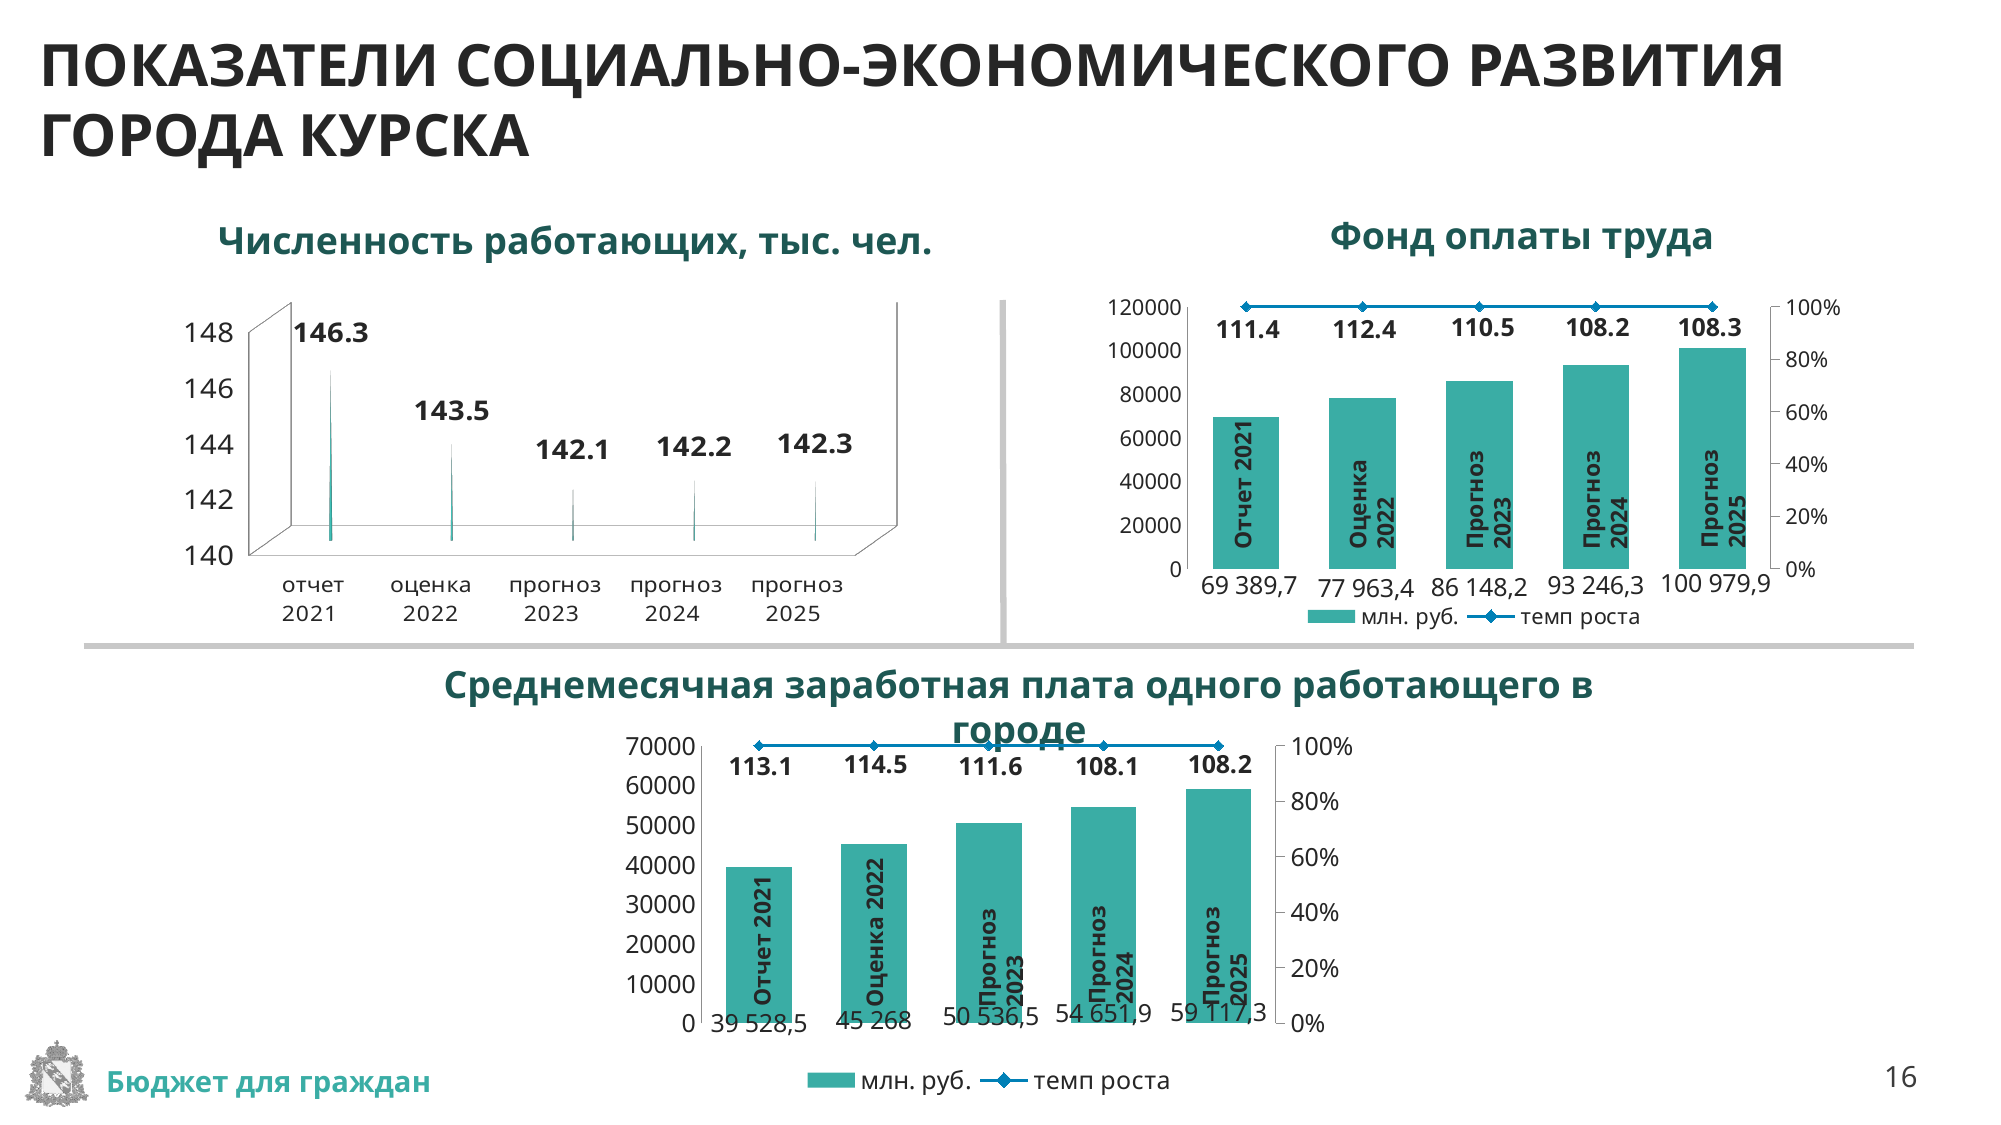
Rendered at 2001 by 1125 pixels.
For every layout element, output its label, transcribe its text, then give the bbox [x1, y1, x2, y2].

table_cell 3,9 [24, 1040, 89, 1109]
chart [1091, 284, 1858, 644]
text_box Среднемесячная заработная плата одного работающего в городе [368, 653, 1670, 759]
chart [610, 720, 1369, 1106]
chart [161, 272, 919, 628]
text_box Численность работающих, тыс. чел. [203, 209, 948, 270]
title ПОКАЗАТЕЛИ СОЦИАЛЬНО-ЭКОНОМИЧЕСКОГО РАЗВИТИЯ ГОРОДА КУРСКА [24, 76, 1978, 191]
text_box Фонд оплаты труда [1314, 205, 1729, 265]
